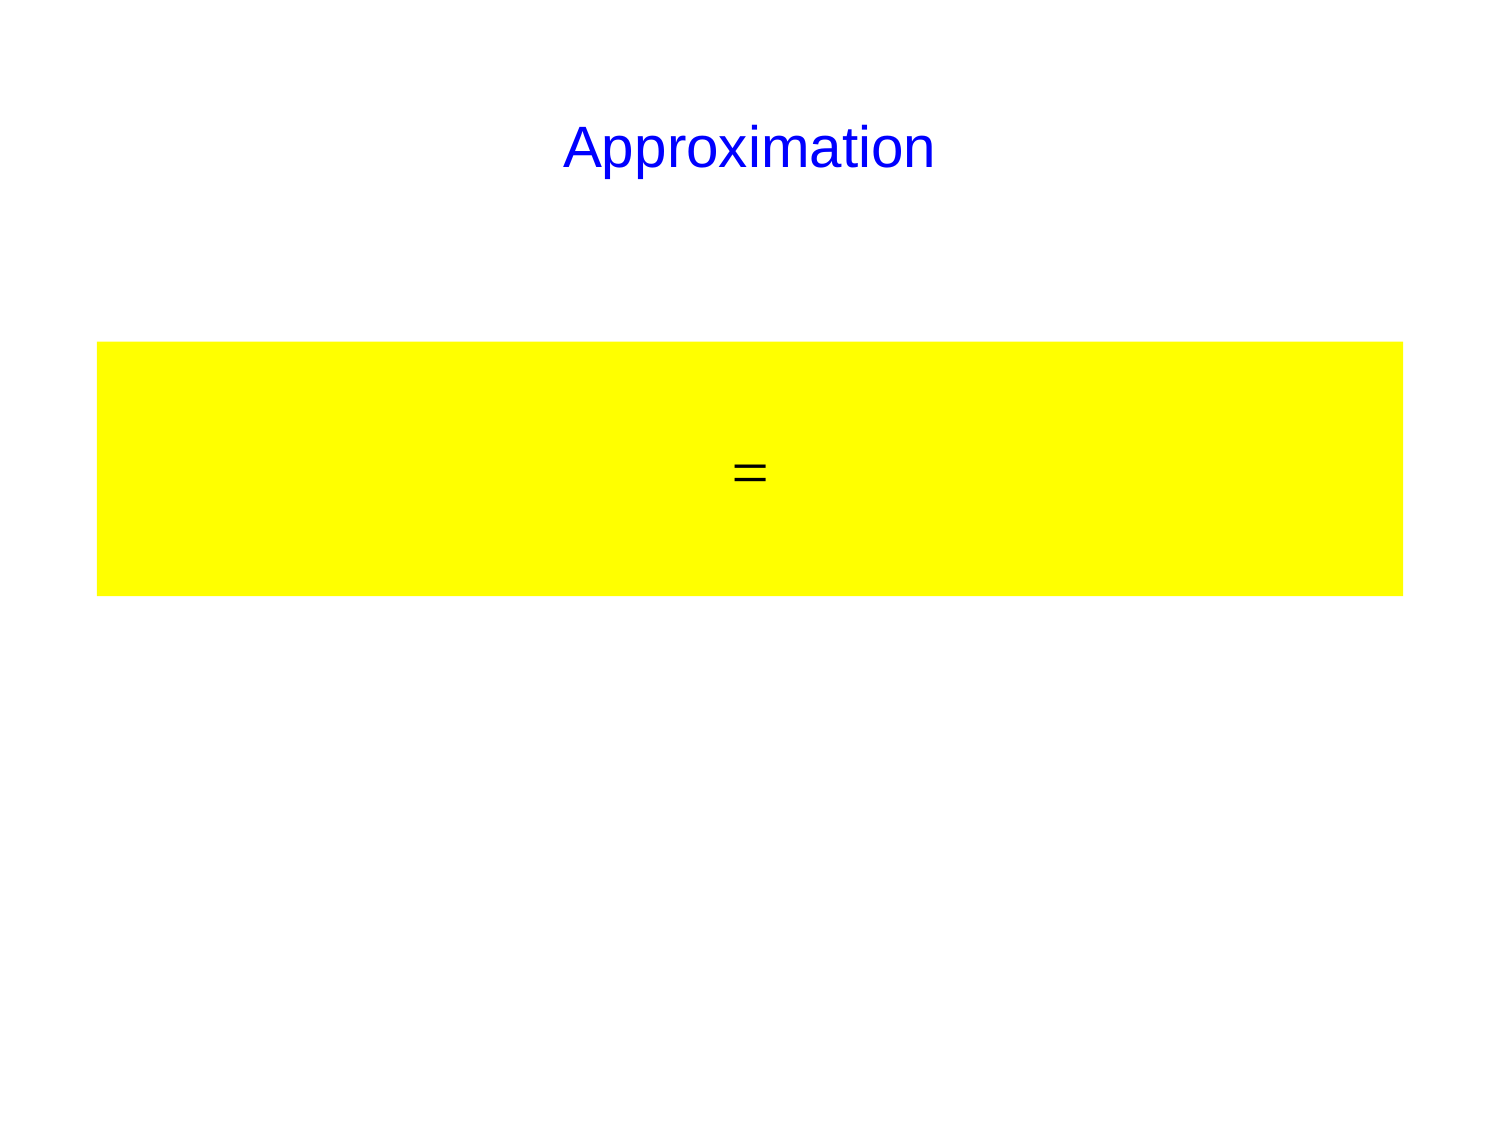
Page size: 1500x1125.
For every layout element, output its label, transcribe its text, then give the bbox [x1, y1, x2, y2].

title Approximation [112, 49, 1388, 238]
